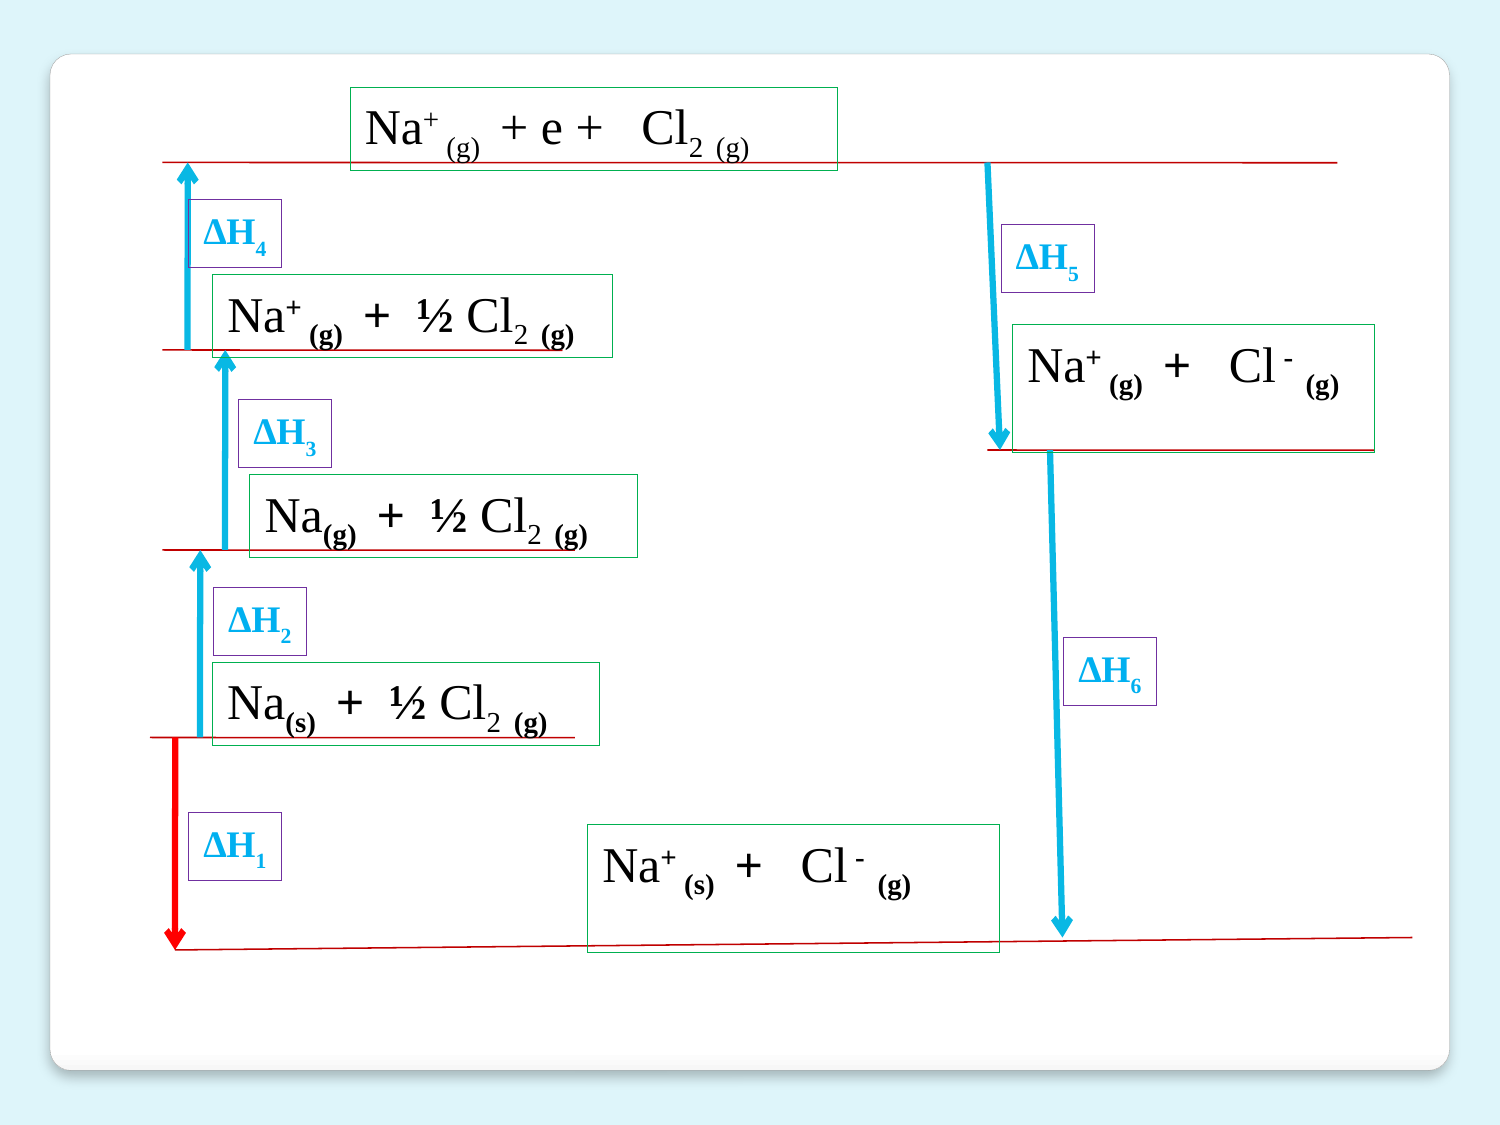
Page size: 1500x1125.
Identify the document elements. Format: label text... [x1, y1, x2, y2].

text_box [174, 937, 1413, 951]
text_box ∆H1 [188, 812, 282, 843]
text_box ∆H2 [213, 587, 307, 656]
text_box Na(g) + ½ Cl2 (g) [249, 474, 638, 558]
text_box ∆H1 [188, 853, 282, 881]
text_box Na+ (g) + ½ Cl2 (g) [212, 274, 613, 358]
text_box Na+ (s) + Cl - (g) [587, 824, 1000, 936]
text_box ∆H4 [188, 199, 282, 255]
text_box Na+ (g) + Cl - (g) [1012, 324, 1375, 449]
text_box Na+ (g) + e + Cl2 (g) [350, 87, 838, 162]
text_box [849, 299, 1138, 313]
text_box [812, 687, 1301, 701]
text_box Na(s) + ½ Cl2 (g) [212, 662, 600, 746]
text_box ∆H3 [238, 399, 332, 468]
text_box ∆H6 [1063, 637, 1157, 686]
text_box ∆H5 [1001, 224, 1095, 293]
